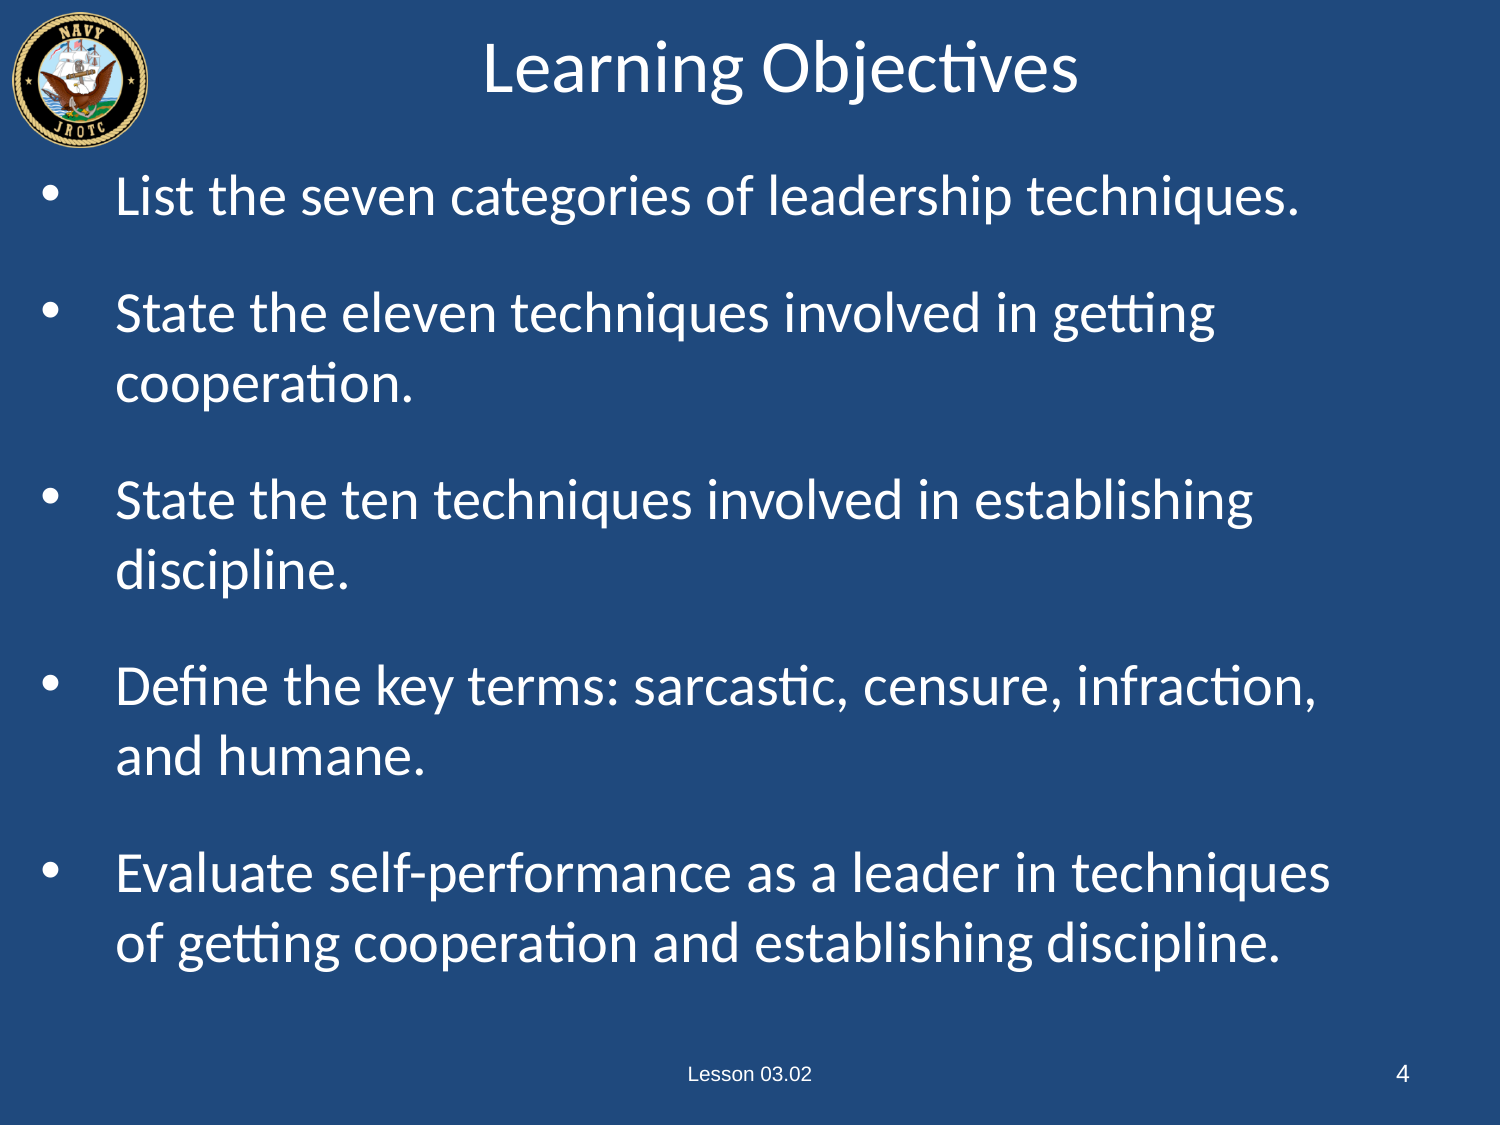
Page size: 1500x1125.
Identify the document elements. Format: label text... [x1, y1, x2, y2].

footer Lesson 03.02 [512, 1042, 988, 1103]
list List the seven categories of leadership techniques. State the eleven techniques involved in getting cooperation. State the ten techniques involved in establishing discipline. Define the key terms: sarcastic, censure, infraction, and humane. Evaluate self-performance as a leader in techniques of getting cooperation and establishing discipline. [25, 149, 1376, 1013]
title Learning Objectives [112, 24, 1451, 100]
slide_number 4 [1074, 1042, 1425, 1103]
picture [12, 12, 148, 148]
